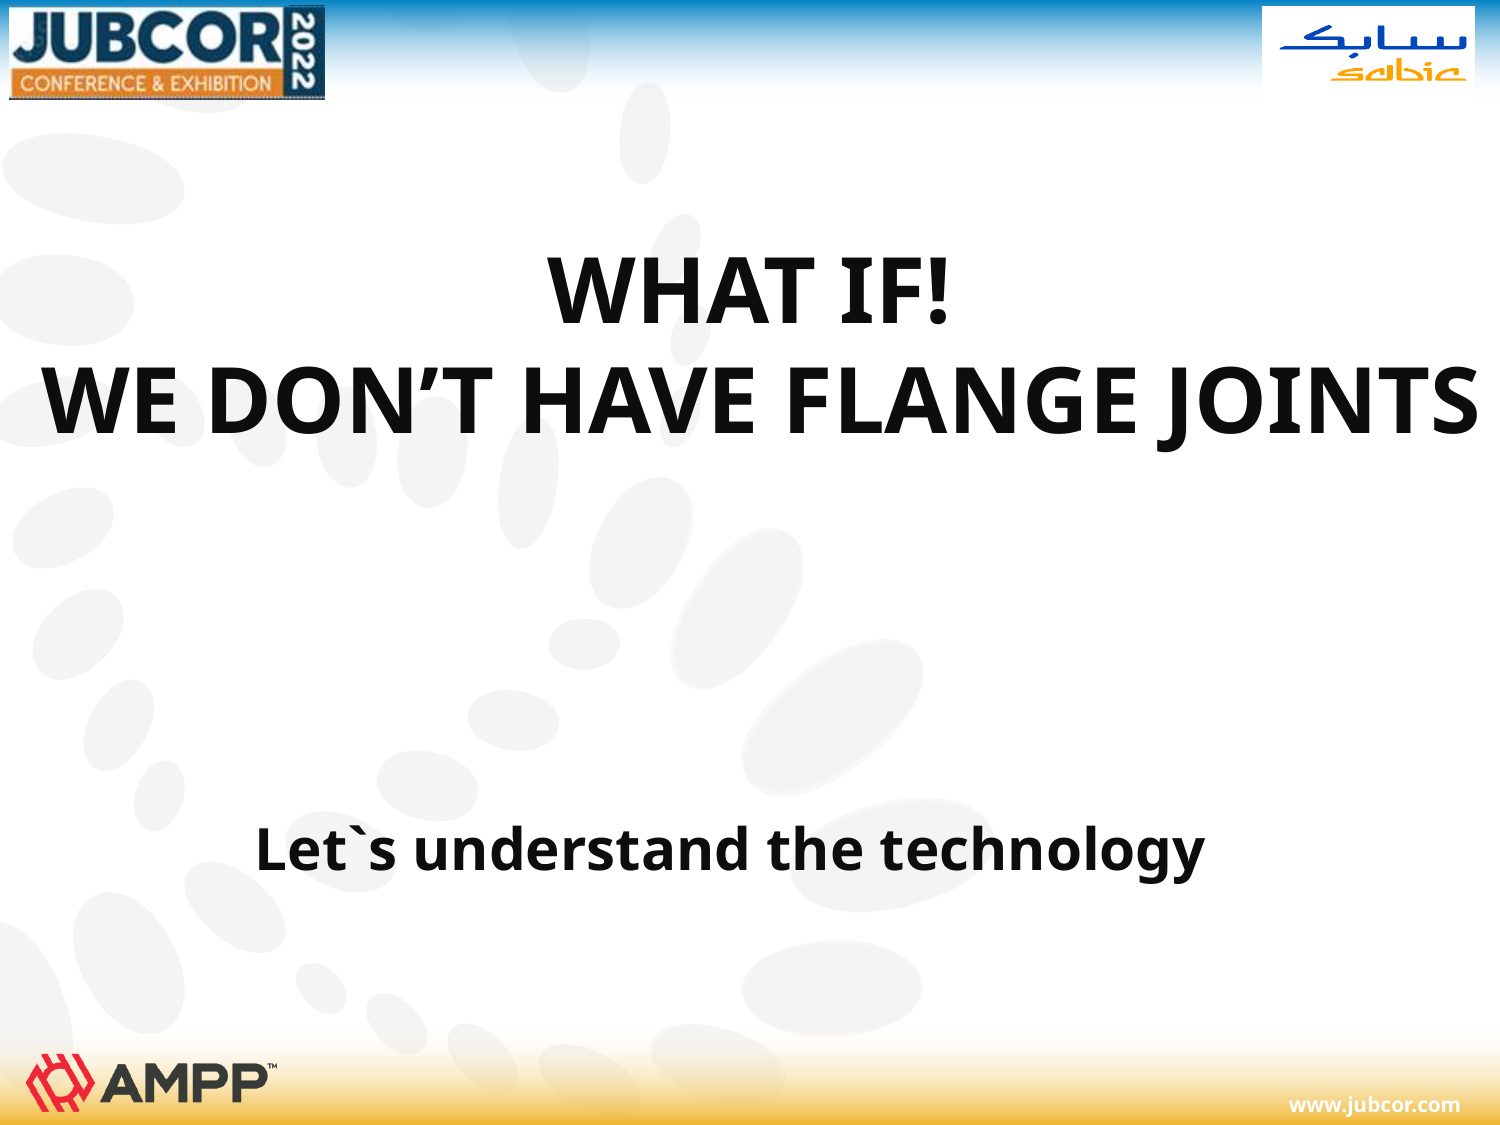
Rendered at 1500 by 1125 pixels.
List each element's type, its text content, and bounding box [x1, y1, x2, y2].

picture [24, 1052, 278, 1113]
text_box WHAT IF! WE DON’T HAVE FLANGE JOINTS [0, 162, 1500, 412]
picture [1262, 6, 1476, 101]
text_box Let`s understand the technology [0, 687, 1481, 937]
picture [9, 4, 326, 101]
